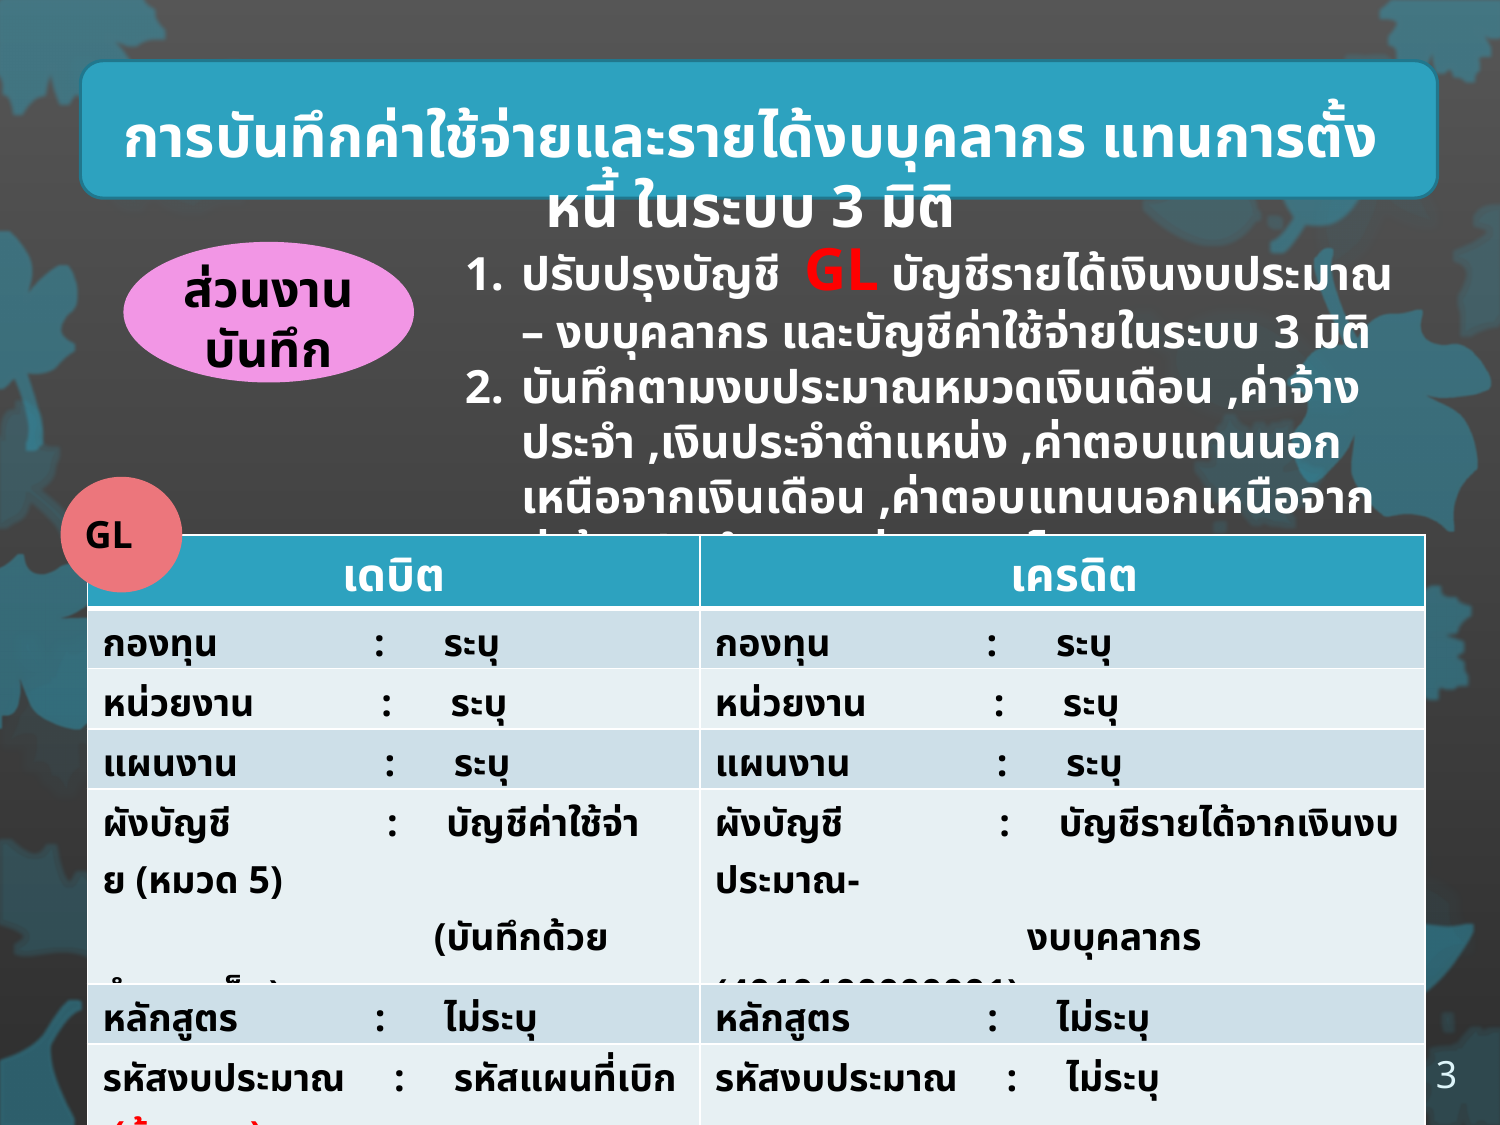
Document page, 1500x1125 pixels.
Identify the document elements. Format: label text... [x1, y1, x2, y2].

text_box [61, 477, 182, 592]
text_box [124, 242, 413, 387]
table_cell ผังบัญชี : บัญชีรายได้จากเงินงบประมาณ- งบบุคลากร (4010100000001) [701, 790, 1424, 983]
table_cell กองทุน : ระบุ [88, 611, 699, 668]
table_cell หลักสูตร : ไม่ระบุ [701, 985, 1424, 1043]
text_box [79, 60, 1438, 249]
table_cell แผนงาน : ระบุ [701, 730, 1424, 788]
table_cell หน่วยงาน : ระบุ [701, 669, 1424, 728]
table_cell หน่วยงาน : ระบุ [88, 669, 699, 728]
table_cell รหัสงบประมาณ : ไม่ระบุ [701, 1045, 1424, 1125]
table_header เดบิต [88, 536, 699, 606]
table_cell ผังบัญชี : บัญชีค่าใช้จ่าย (หมวด 5) (บันทึกด้วยจำนวนเต็ม) [88, 790, 699, 983]
text_box ปรับปรุงบัญชี GL บัญชีรายได้เงินงบประมาณ – งบบุคลากร และบัญชีค่าใช้จ่ายในระบบ 3 มิติ บันทึกตามงบประมาณหมวดเงินเดือน ,ค่าจ้างประจำ ,เงินประจำตำแหน่ง ,ค่าตอบแทนนอกเหนือจากเงินเดือน ,ค่าตอบแทนนอกเหนือจากค่าจ้างประจำ ของส่วนงาน โดย [449, 259, 1425, 534]
slide_number 3 [1420, 1050, 1500, 1110]
table_cell รหัสงบประมาณ : รหัสแผนที่เบิก (ต้องระบุ) [88, 1045, 699, 1125]
table_cell แผนงาน : ระบุ [88, 730, 699, 788]
table_header เครดิต [701, 536, 1424, 606]
table_cell กองทุน : ระบุ [701, 611, 1424, 668]
table_cell หลักสูตร : ไม่ระบุ [88, 985, 699, 1043]
